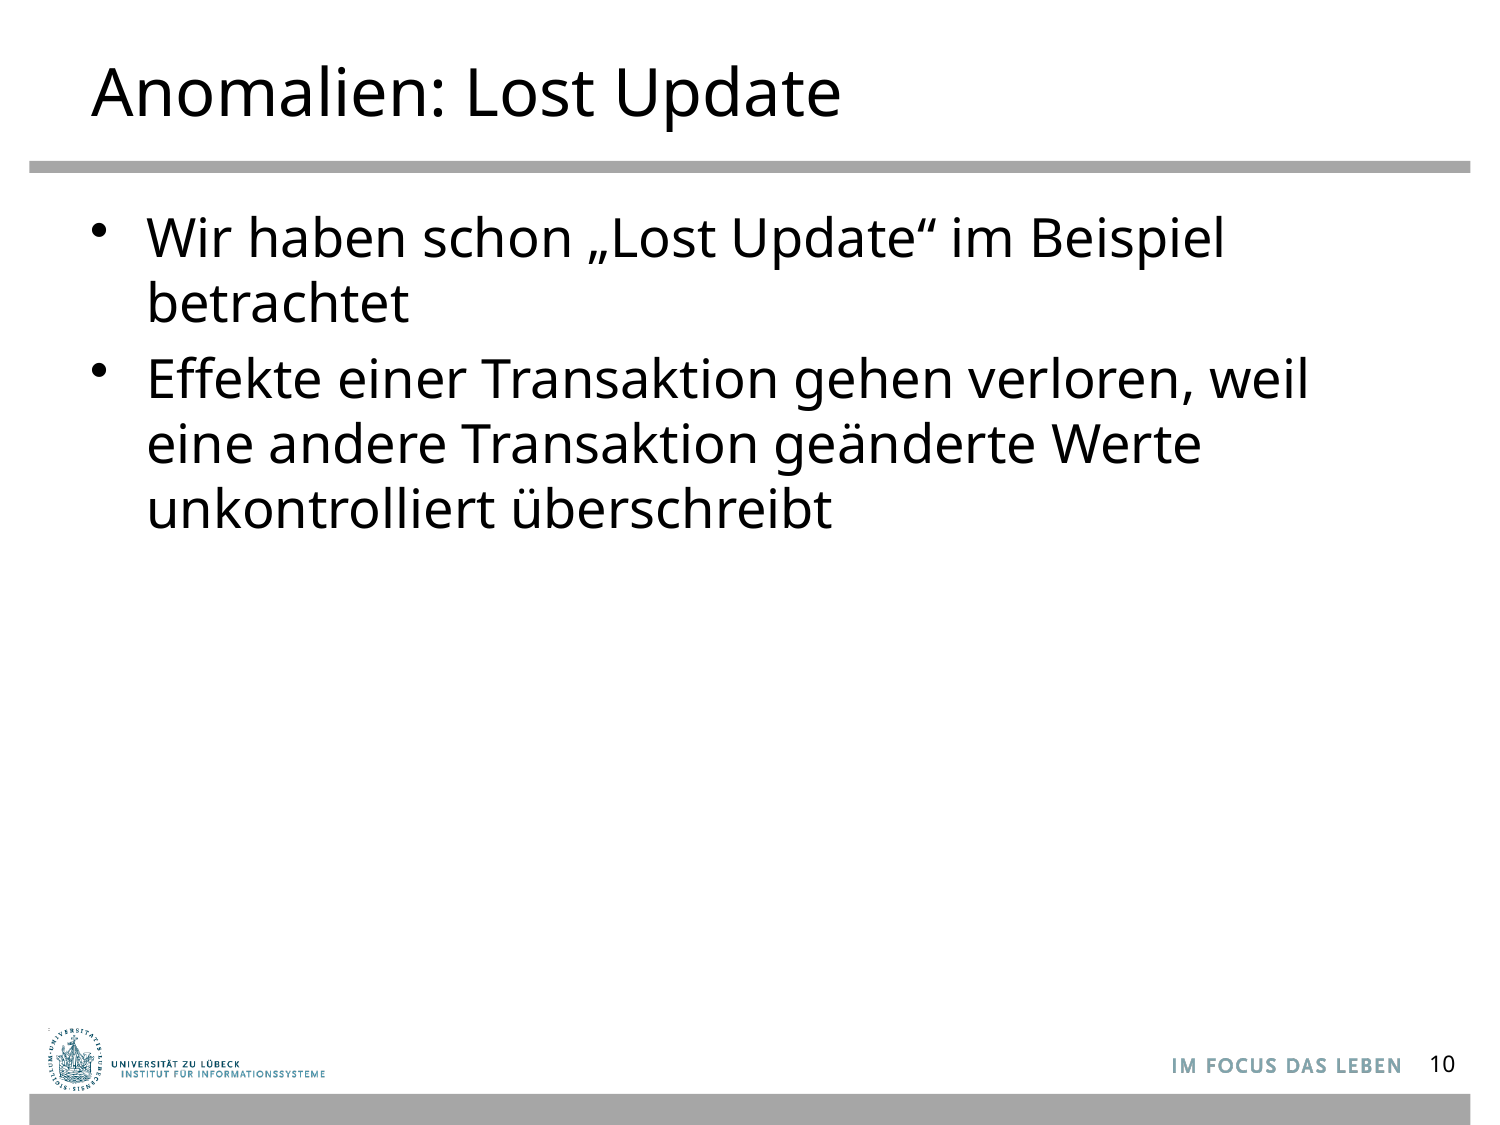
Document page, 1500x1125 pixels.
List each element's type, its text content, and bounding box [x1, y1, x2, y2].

slide_number 10 [1305, 1050, 1471, 1083]
picture [1173, 1058, 1305, 1073]
list Wir haben schon „Lost Update“ im Beispiel betrachtet Effekte einer Transaktion gehen verloren, weil eine andere Transaktion geänderte Werte unkontrolliert überschreibt [75, 196, 1425, 1012]
title Anomalien: Lost Update [76, 42, 1427, 126]
